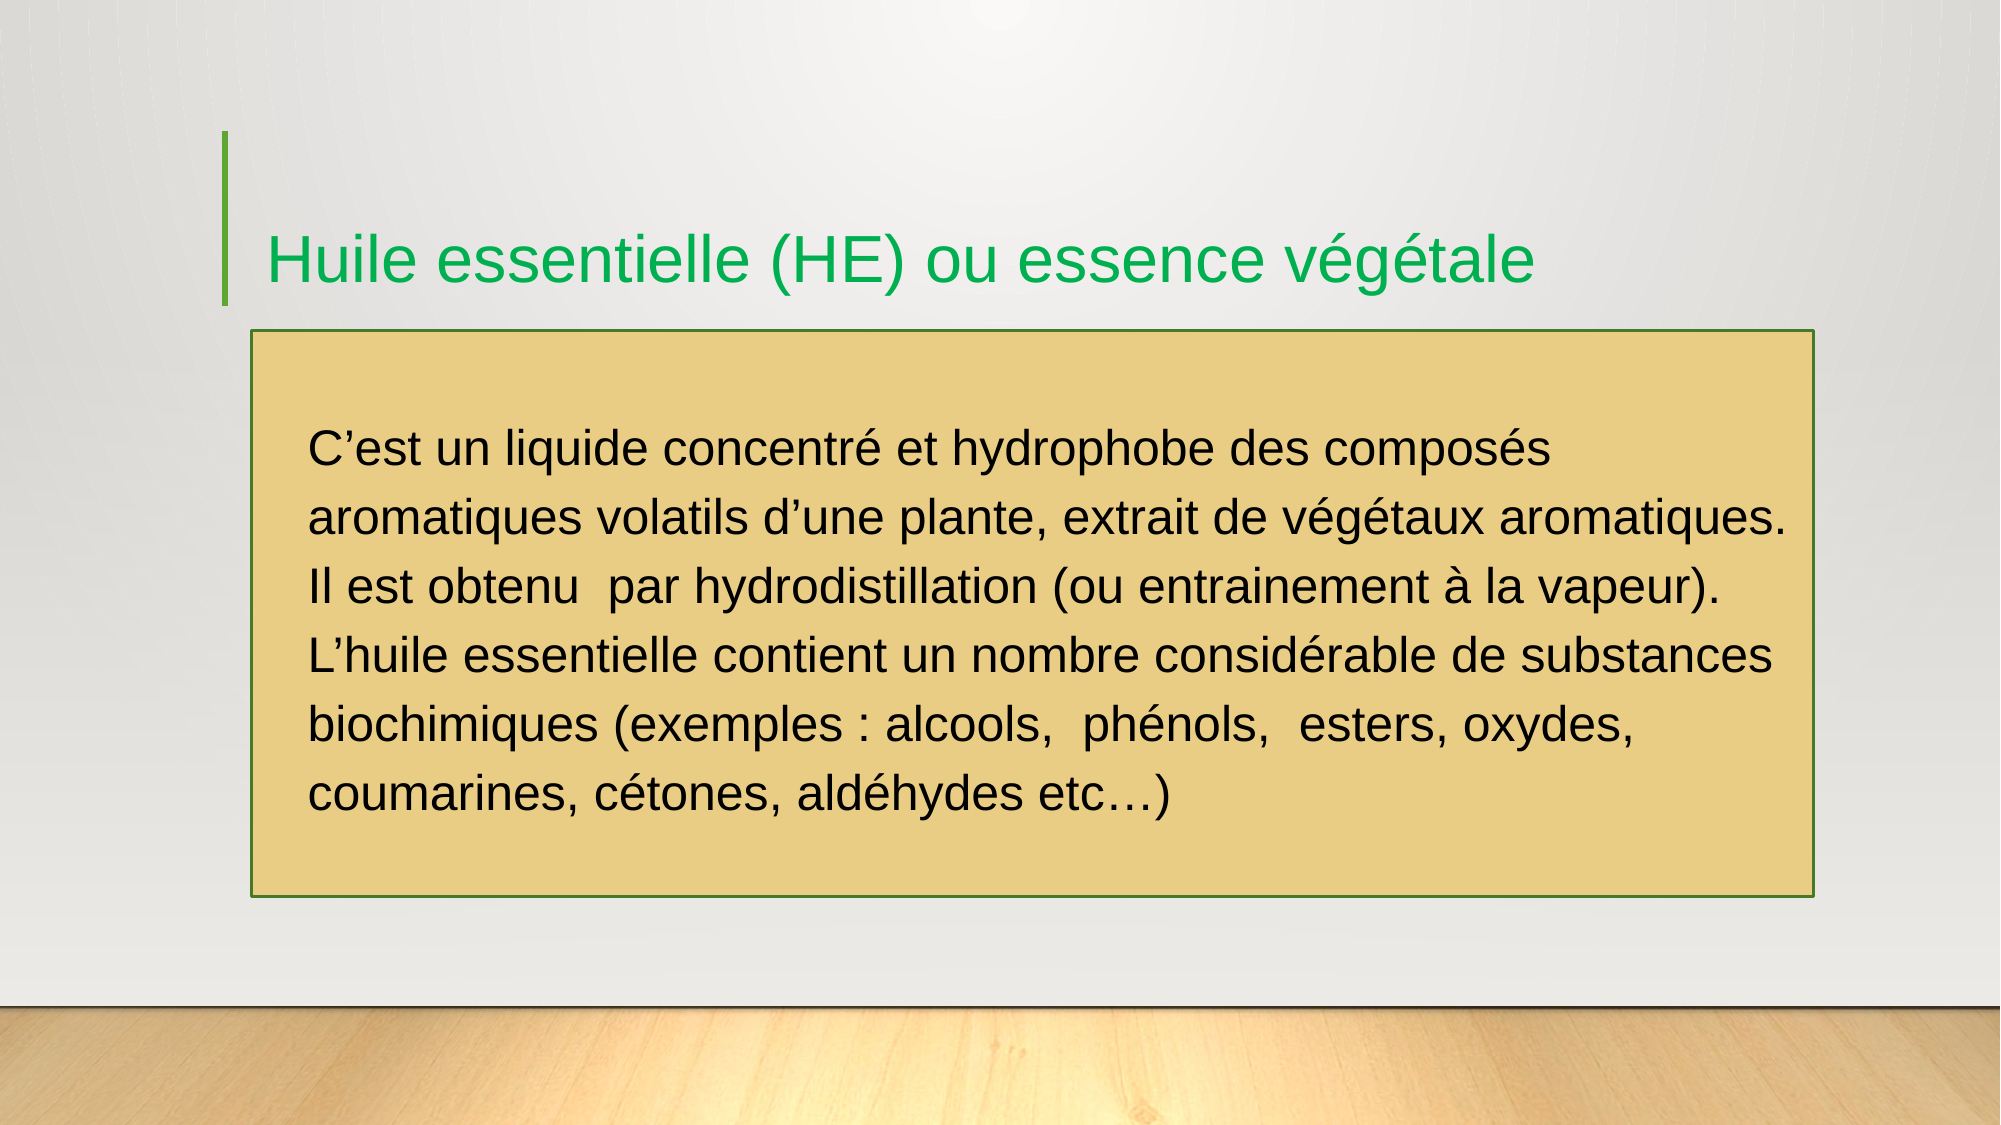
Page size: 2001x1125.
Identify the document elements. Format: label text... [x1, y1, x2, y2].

text_box C’est un liquide concentré et hydrophobe des composés aromatiques volatils d’une plante, extrait de végétaux aromatiques. Il est obtenu par hydrodistillation (ou entrainement à la vapeur). L’huile essentielle contient un nombre considérable de substances biochimiques (exemples : alcools, phénols, esters, oxydes, coumarines, cétones, aldéhydes etc…) [250, 329, 1815, 898]
picture [0, 1006, 2000, 1125]
title Huile essentielle (HE) ou essence végétale [251, 131, 1814, 305]
